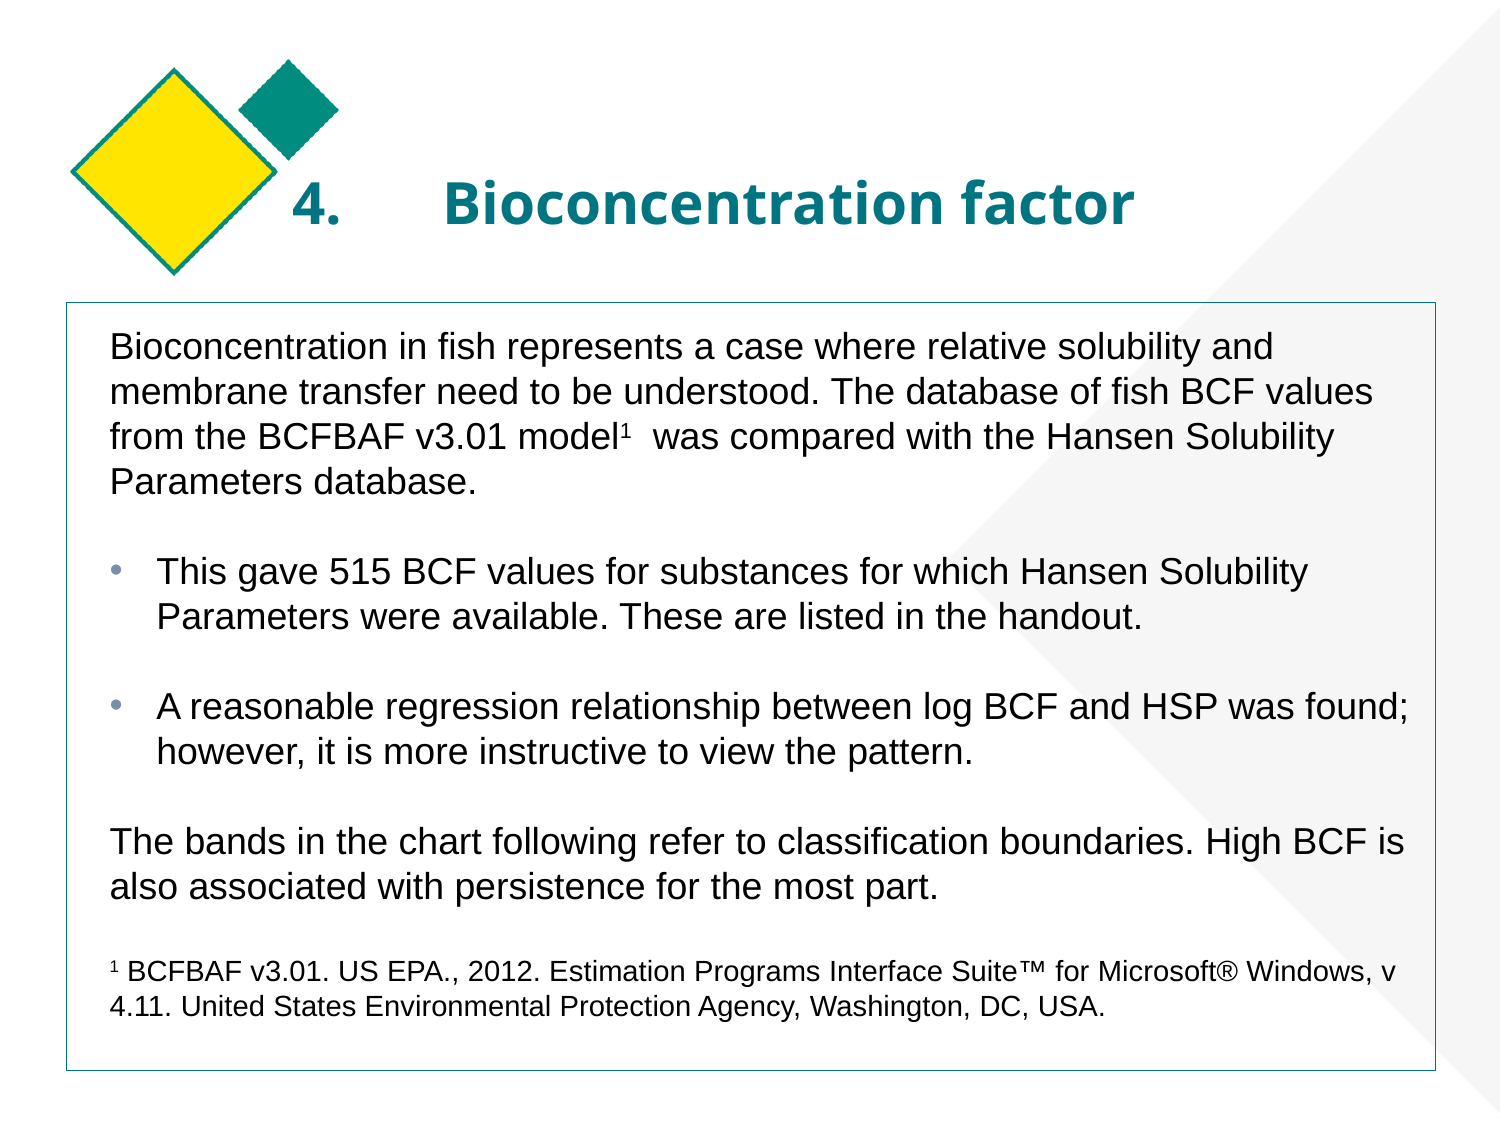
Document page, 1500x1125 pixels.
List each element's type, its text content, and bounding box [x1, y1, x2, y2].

text_box Bioconcentration in fish represents a case where relative solubility and membrane transfer need to be understood. The database of fish BCF values from the BCFBAF v3.01 model1 was compared with the Hansen Solubility Parameters database. This gave 515 BCF values for substances for which Hansen Solubility Parameters were available. These are listed in the handout. A reasonable regression relationship between log BCF and HSP was found; however, it is more instructive to view the pattern. The bands in the chart following refer to classification boundaries. High BCF is also associated with persistence for the most part. 1 BCFBAF v3.01. US EPA., 2012. Estimation Programs Interface Suite™ for Microsoft® Windows, v 4.11. United States Environmental Protection Agency, Washington, DC, USA. [64, 314, 1436, 1047]
picture [66, 55, 348, 278]
title 4. Bioconcentration factor [277, 143, 1199, 269]
text_box [1410, 224, 1500, 921]
